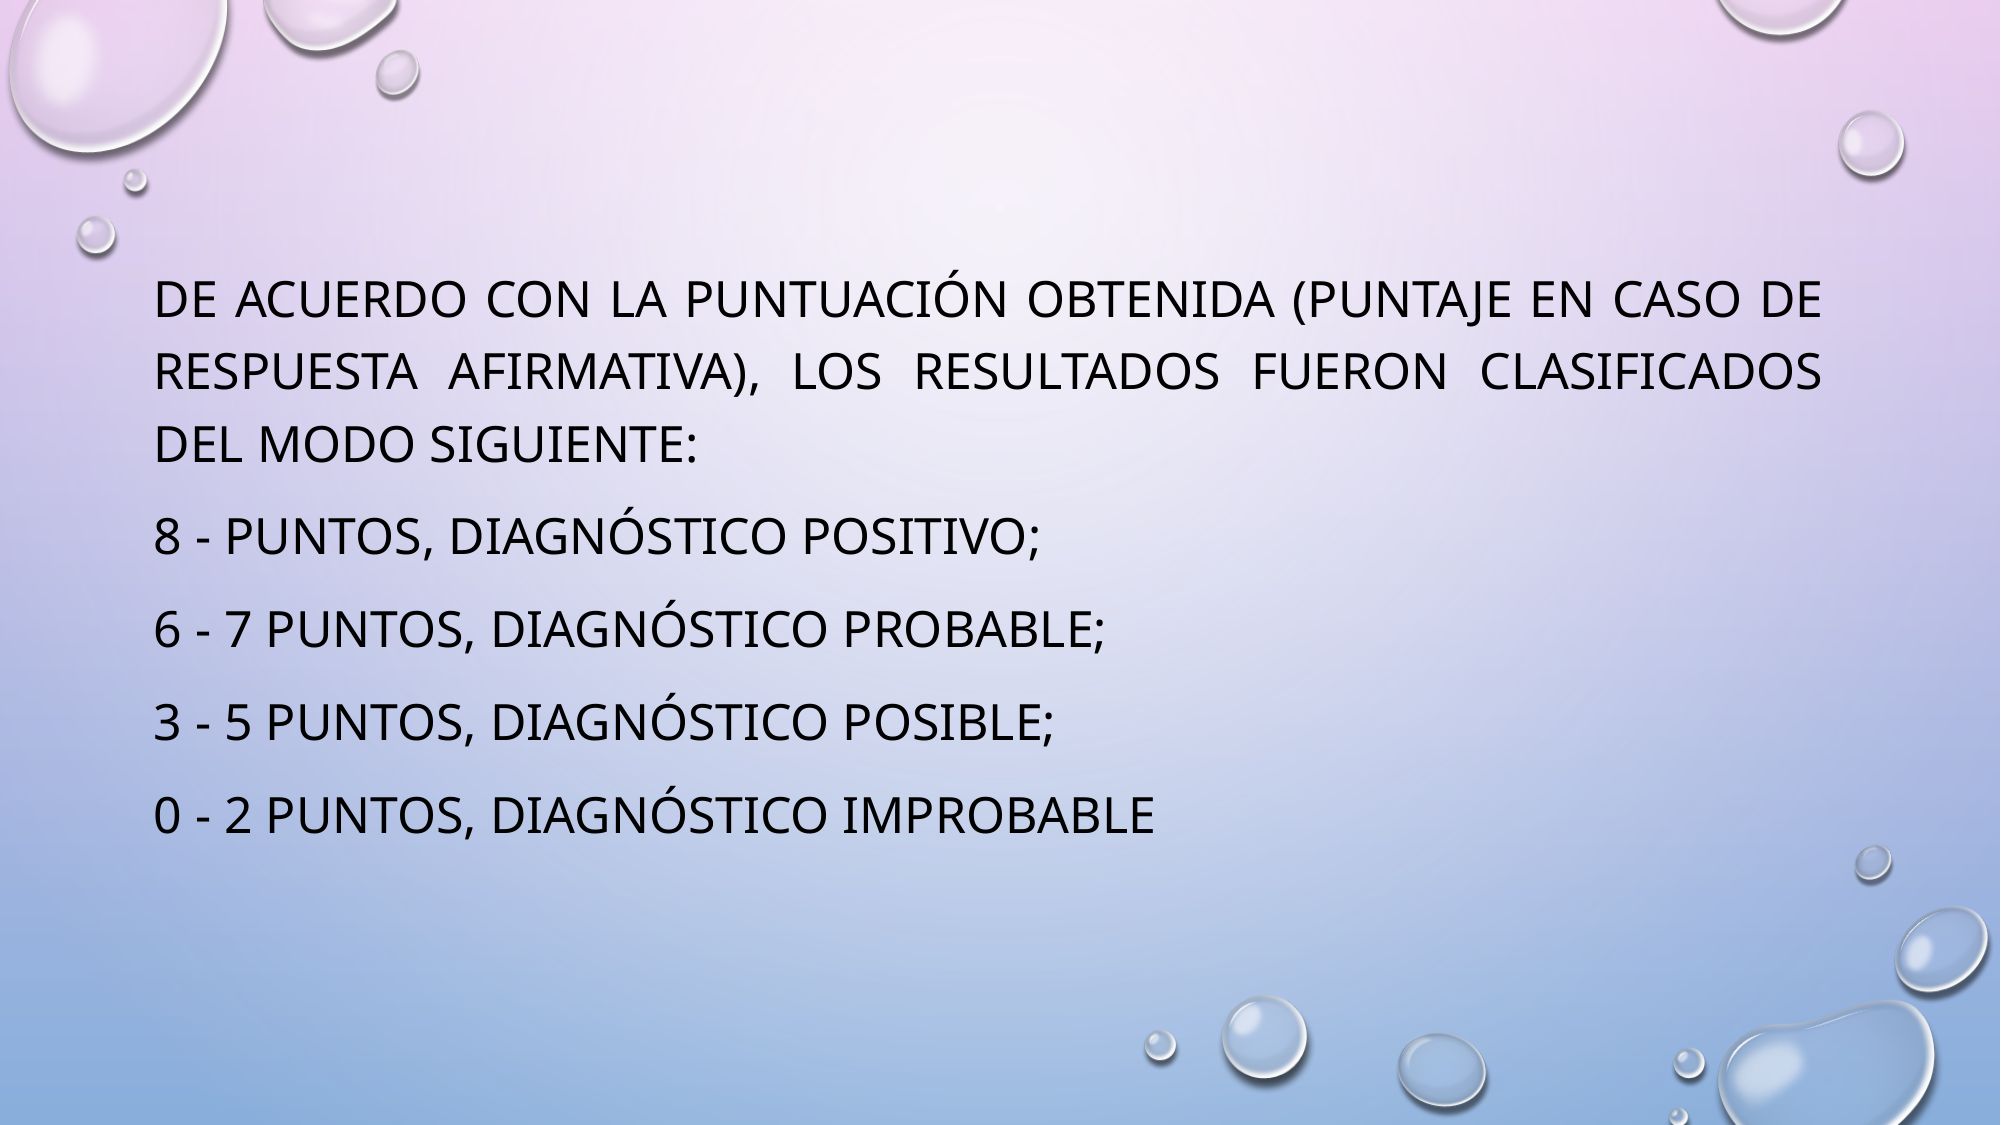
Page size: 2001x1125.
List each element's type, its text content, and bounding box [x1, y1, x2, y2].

list De acuerdo con la puntuación obtenida (puntaje en caso de respuesta afirmativa), los resultados fueron clasificados del modo siguiente: 8 - puntos, diagnóstico positivo; 6 - 7 puntos, diagnóstico probable; 3 - 5 puntos, diagnóstico posible; 0 - 2 puntos, diagnóstico improbable [138, 167, 1839, 1043]
picture [0, 0, 2000, 1125]
